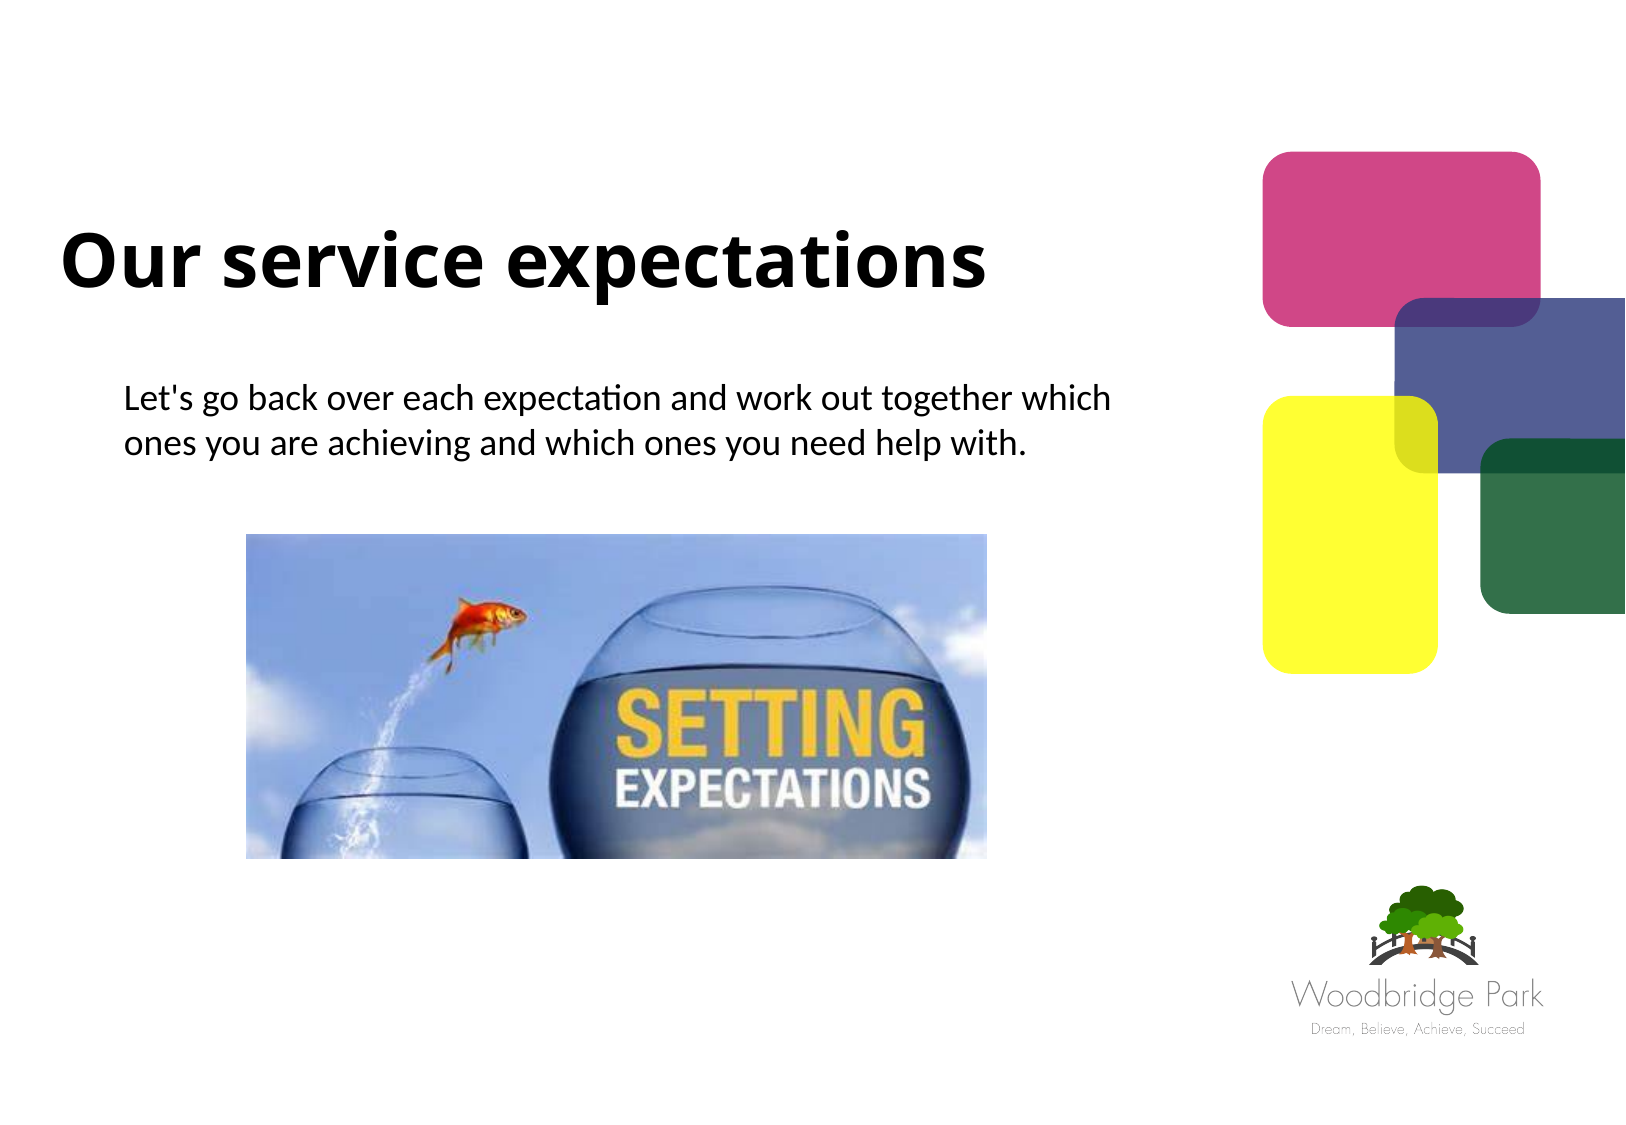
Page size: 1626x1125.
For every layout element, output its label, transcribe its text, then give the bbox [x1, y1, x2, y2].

text_box Our service expectations [44, 205, 1242, 311]
picture [246, 534, 988, 859]
picture [1281, 873, 1557, 1067]
text_box [1480, 438, 1625, 614]
text_box [1262, 151, 1541, 327]
text_box [1394, 297, 1625, 474]
text_box [1262, 395, 1438, 674]
text_box Let's go back over each expectation and work out together which ones you are achieving and which ones you need help with. [108, 365, 1177, 471]
